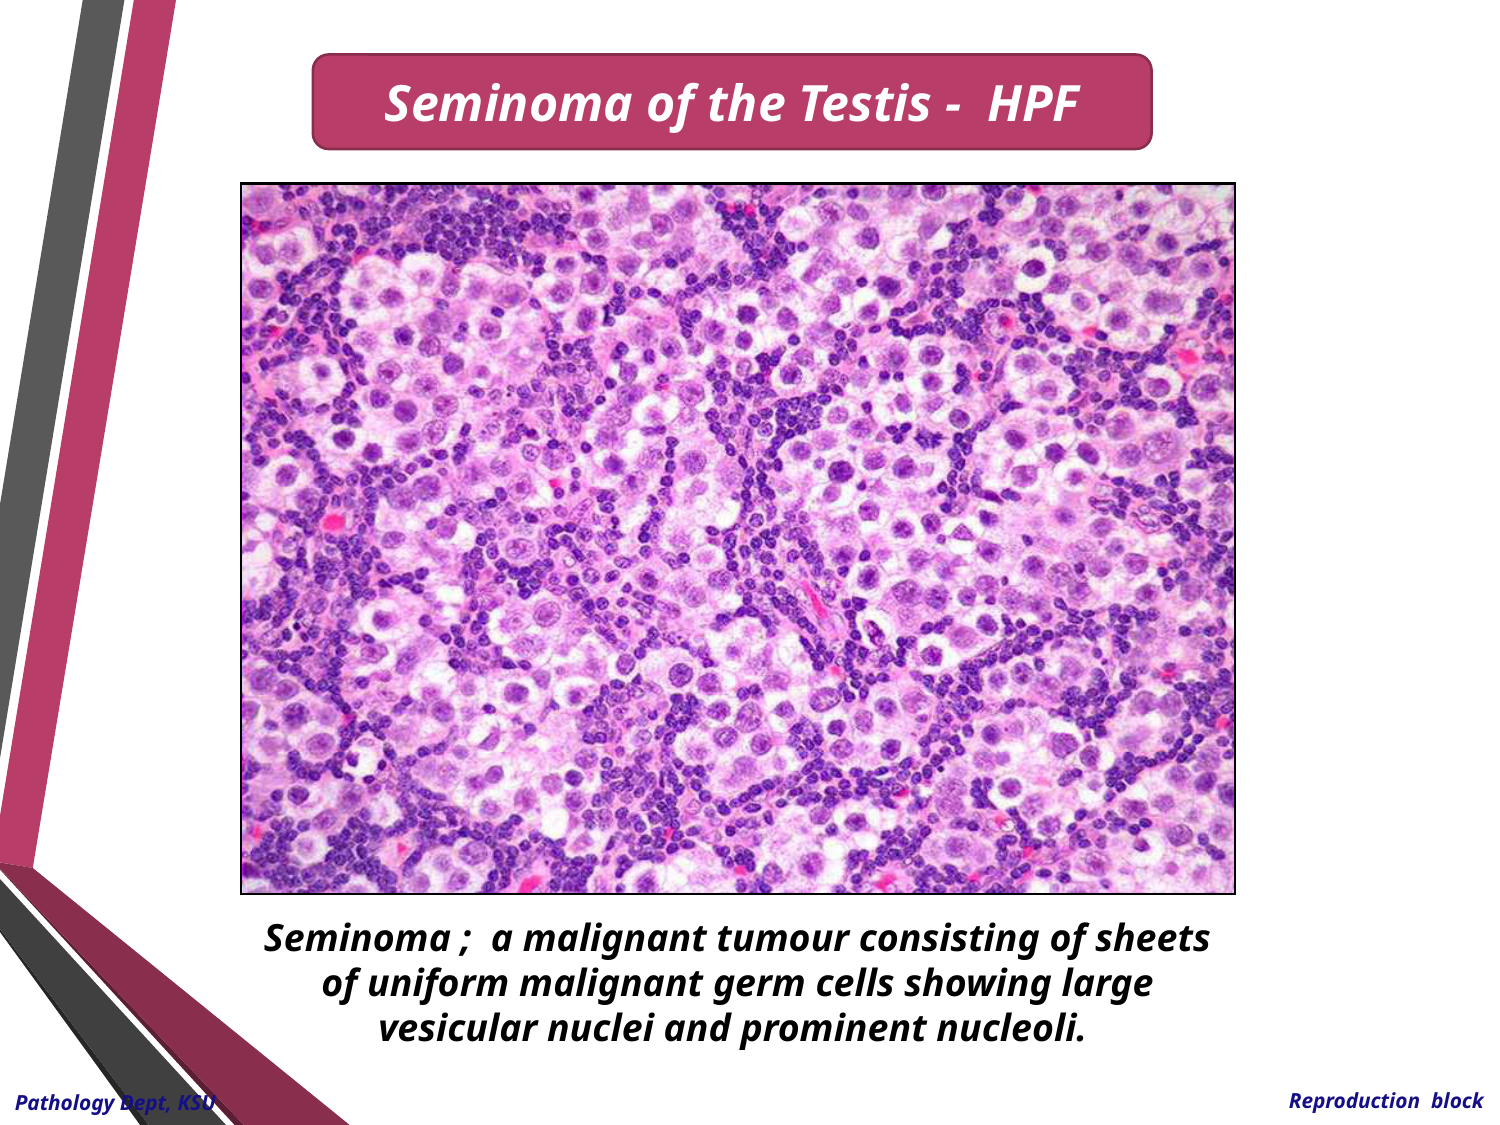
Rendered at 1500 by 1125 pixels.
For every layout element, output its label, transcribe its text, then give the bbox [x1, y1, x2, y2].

text_box Seminoma ; a malignant tumour consisting of sheets of uniform malignant germ cells showing large vesicular nuclei and prominent nucleoli. [242, 907, 1235, 1057]
text_box Reproduction block [1244, 1080, 1499, 1121]
text_box Pathology Dept, KSU [0, 1082, 243, 1122]
picture [241, 184, 1235, 894]
text_box Seminoma of the Testis - HPF [311, 53, 1153, 151]
